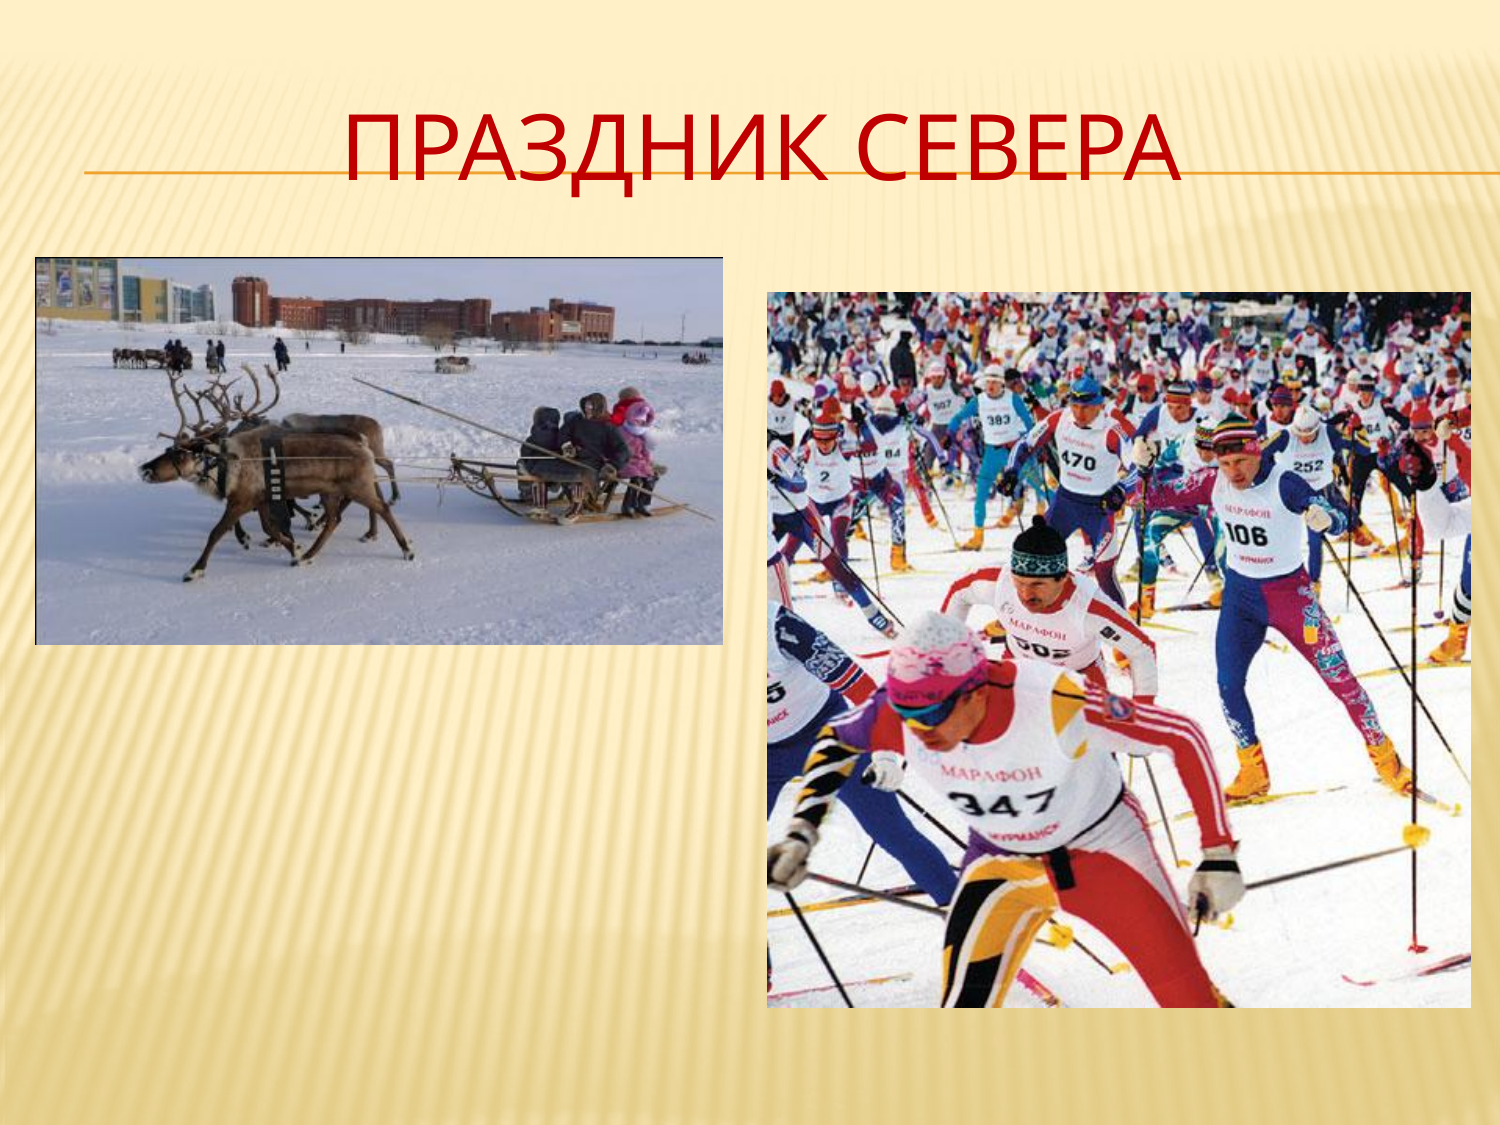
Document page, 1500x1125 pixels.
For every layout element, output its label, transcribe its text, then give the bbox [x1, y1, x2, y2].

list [766, 291, 1471, 1009]
title Праздник Севера [49, 75, 1475, 213]
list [34, 257, 723, 645]
